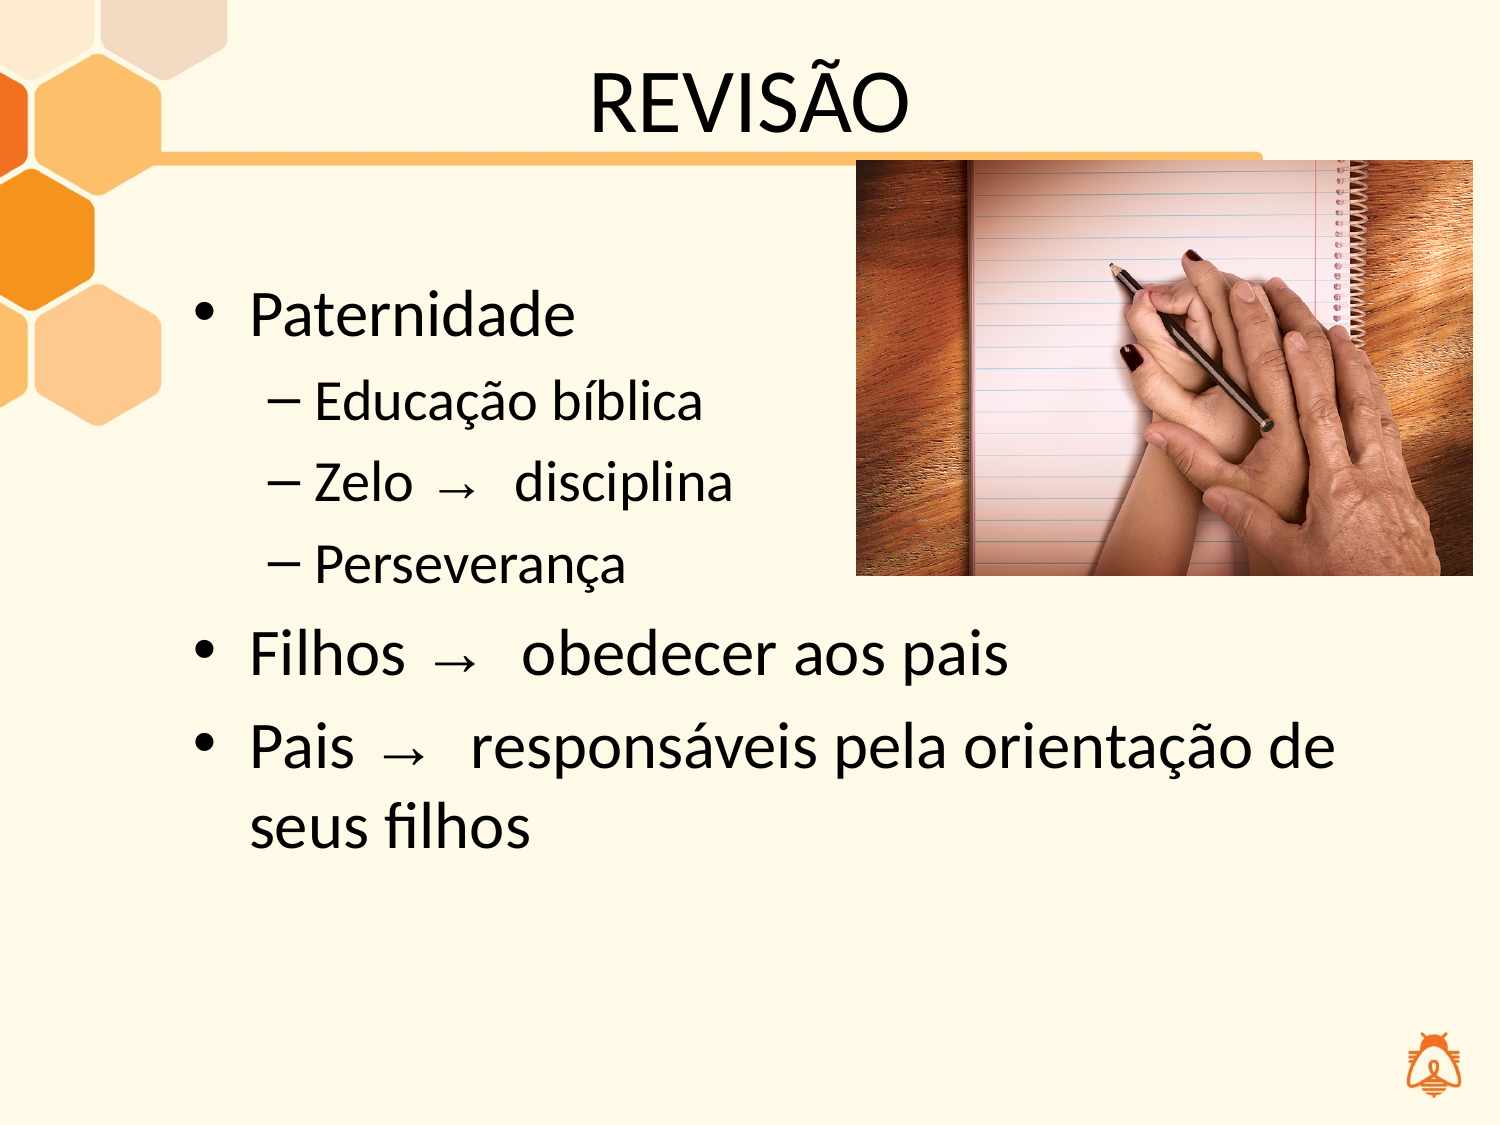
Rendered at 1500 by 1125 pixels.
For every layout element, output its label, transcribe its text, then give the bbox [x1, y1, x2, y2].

picture [0, 0, 1500, 1125]
title REVISÃO [75, 17, 1425, 175]
list Paternidade Educação bíblica Zelo → disciplina Perseverança Filhos → obedecer aos pais Pais → responsáveis pela orientação de seus filhos [177, 262, 1425, 1005]
